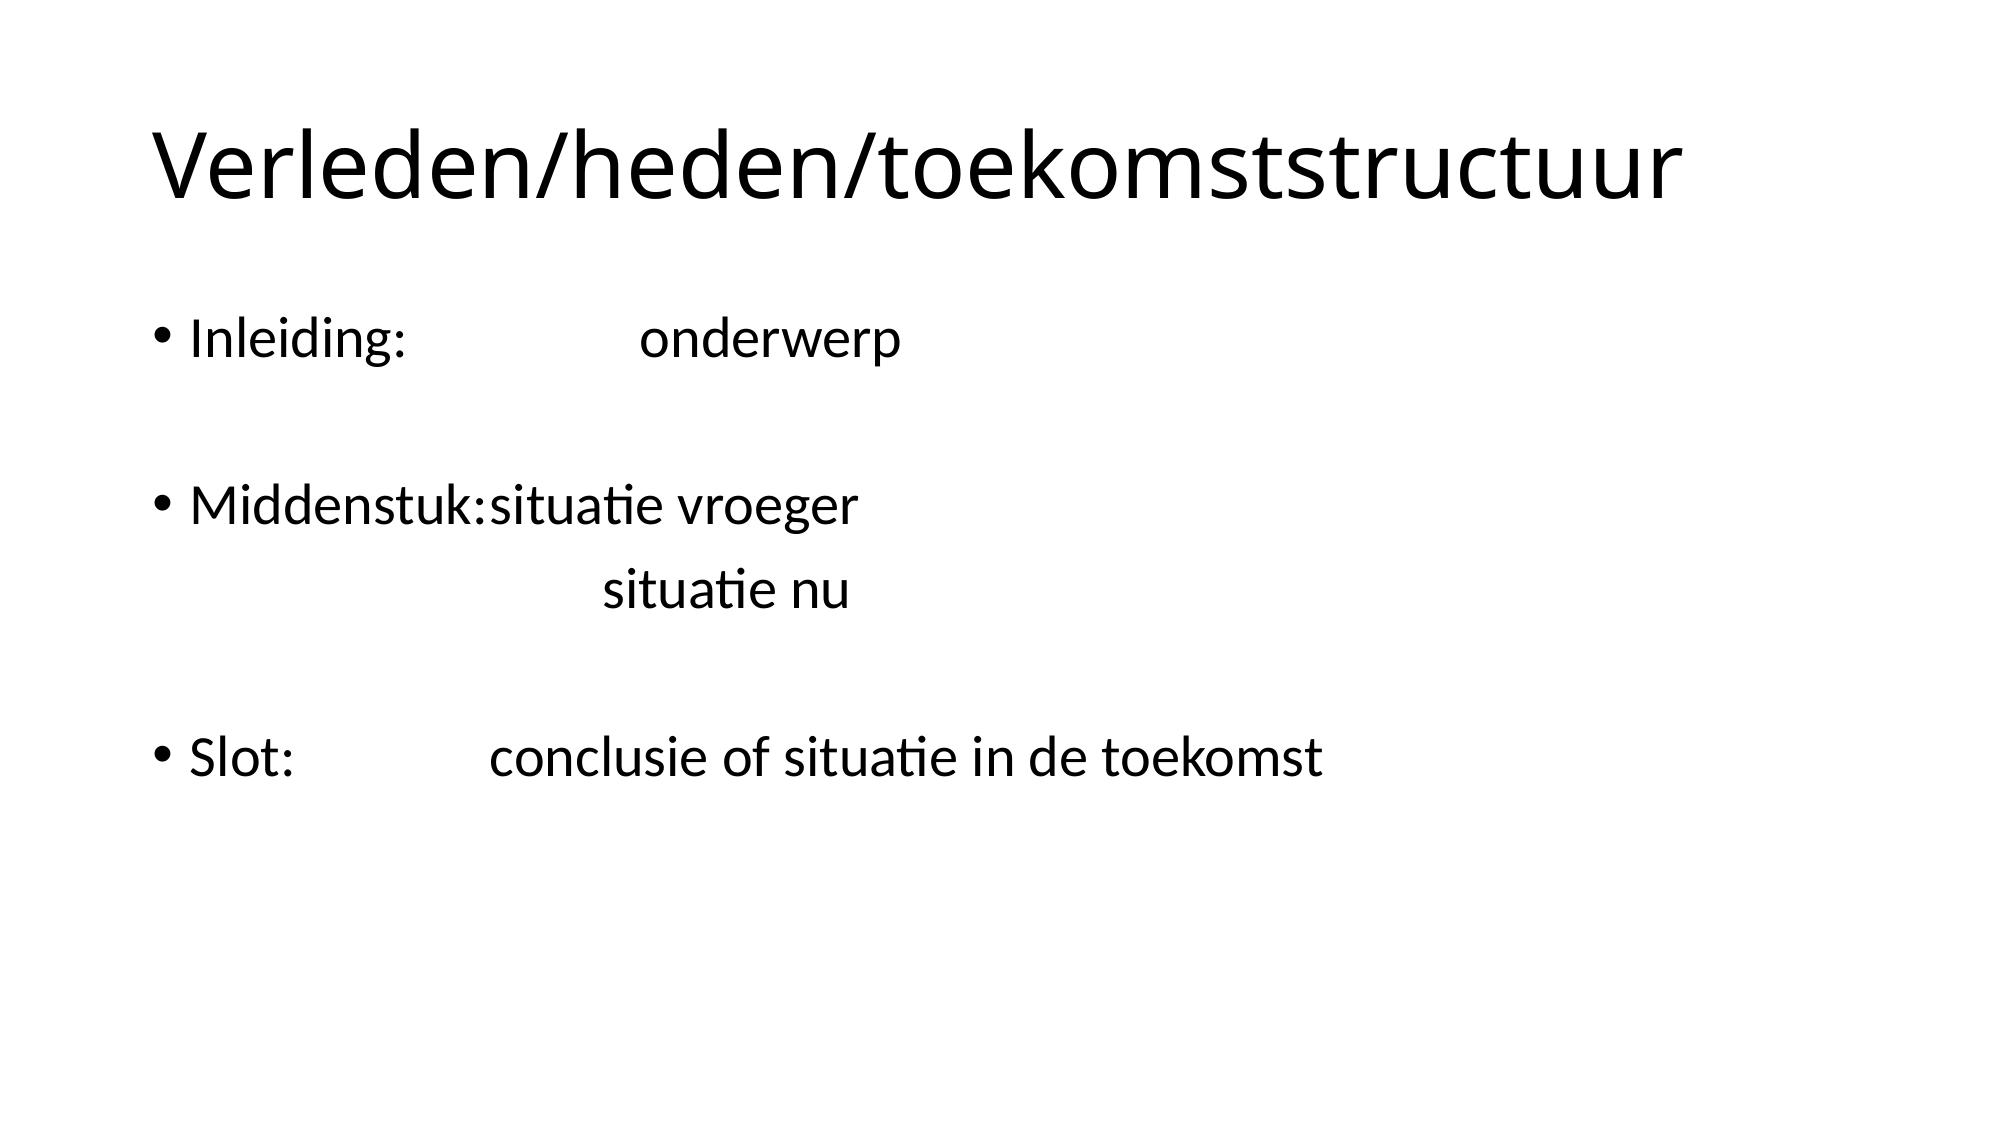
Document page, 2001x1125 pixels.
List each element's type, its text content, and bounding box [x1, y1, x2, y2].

list Inleiding: onderwerp Middenstuk: situatie vroeger situatie nu Slot: conclusie of situatie in de toekomst [137, 299, 1863, 1014]
title Verleden/heden/toekomststructuur [137, 59, 1863, 278]
